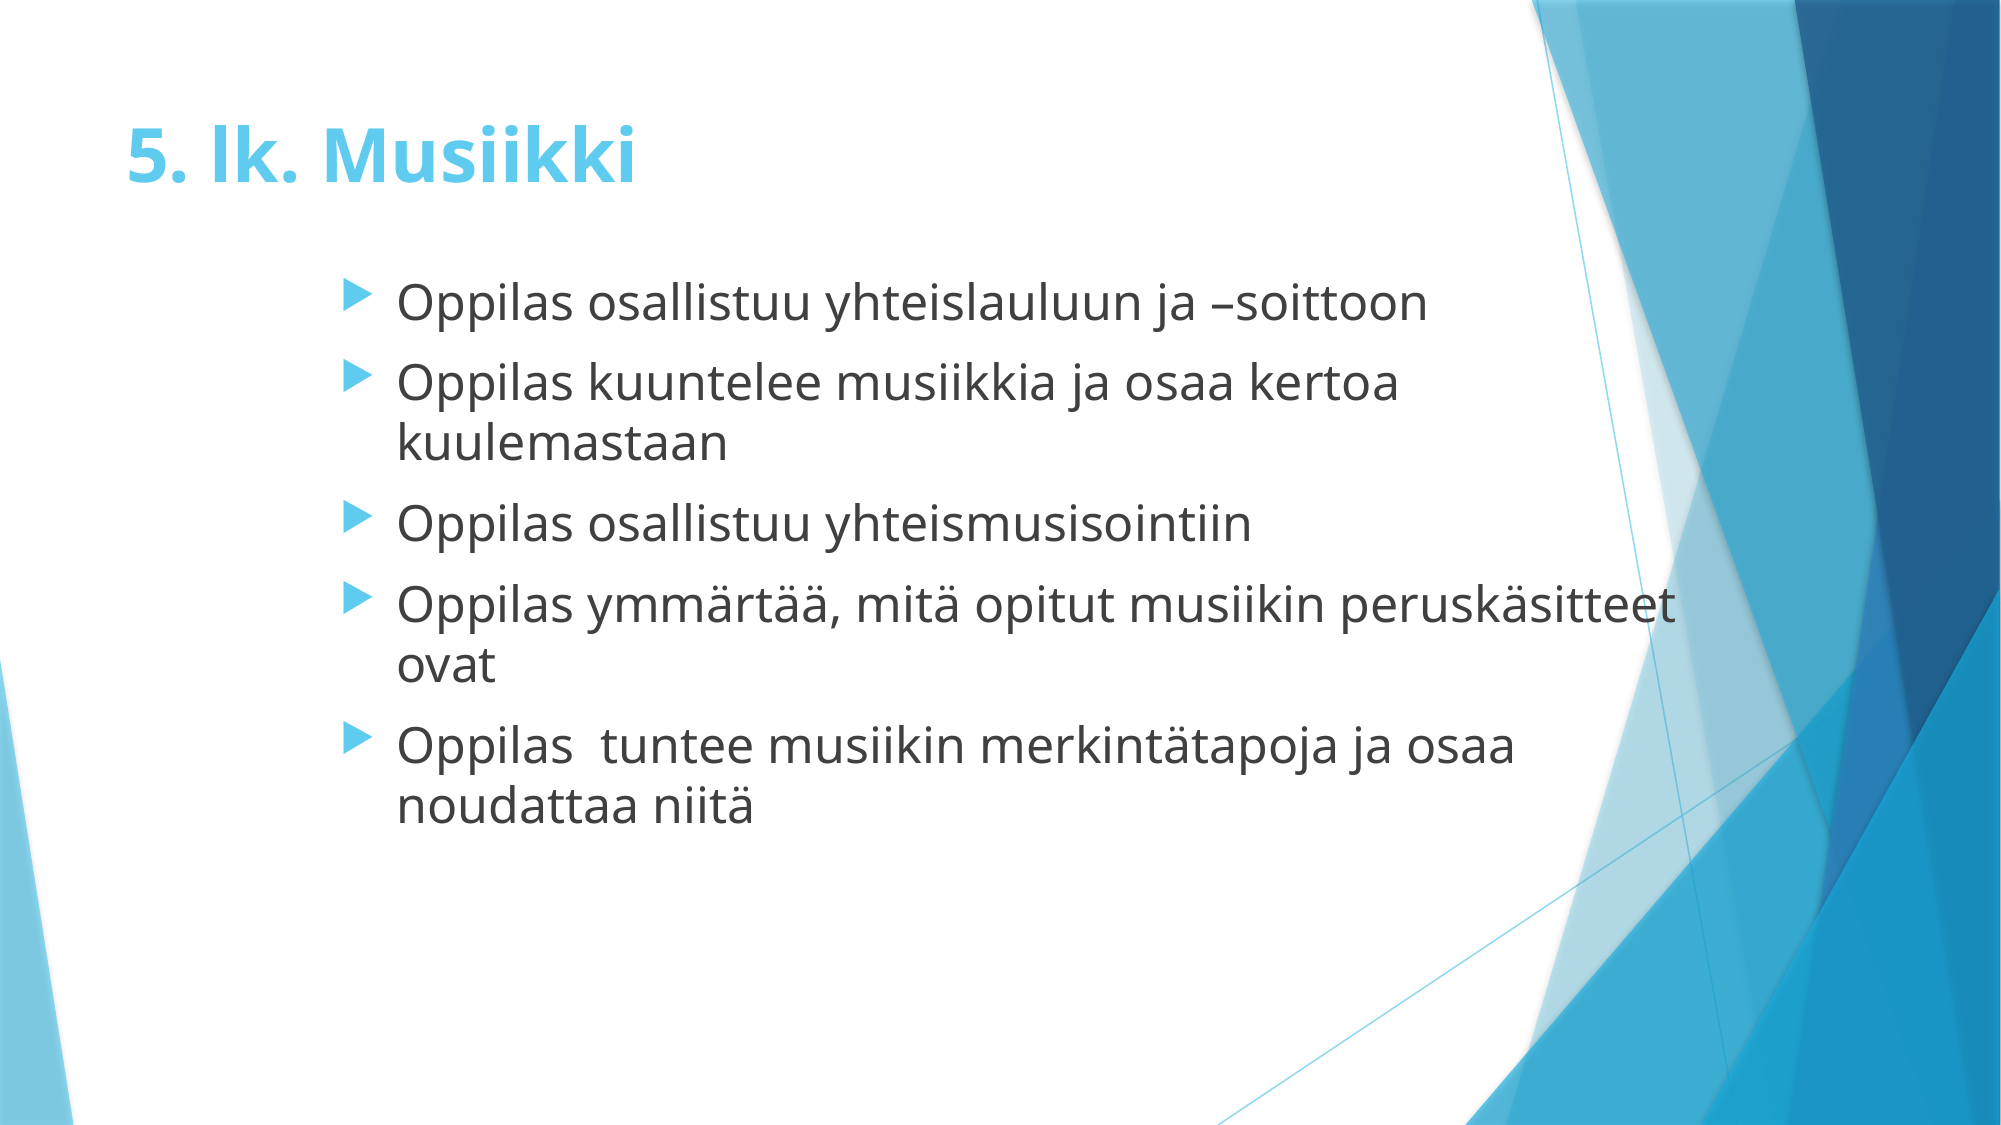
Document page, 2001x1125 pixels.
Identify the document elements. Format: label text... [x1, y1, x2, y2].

list Oppilas osallistuu yhteislauluun ja –soittoon Oppilas kuuntelee musiikkia ja osaa kertoa kuulemastaan Oppilas osallistuu yhteismusisointiin Oppilas ymmärtää, mitä opitut musiikin peruskäsitteet ovat Oppilas tuntee musiikin merkintätapoja ja osaa noudattaa niitä [324, 262, 1733, 1005]
title 5. lk. Musiikki [111, 99, 1522, 317]
